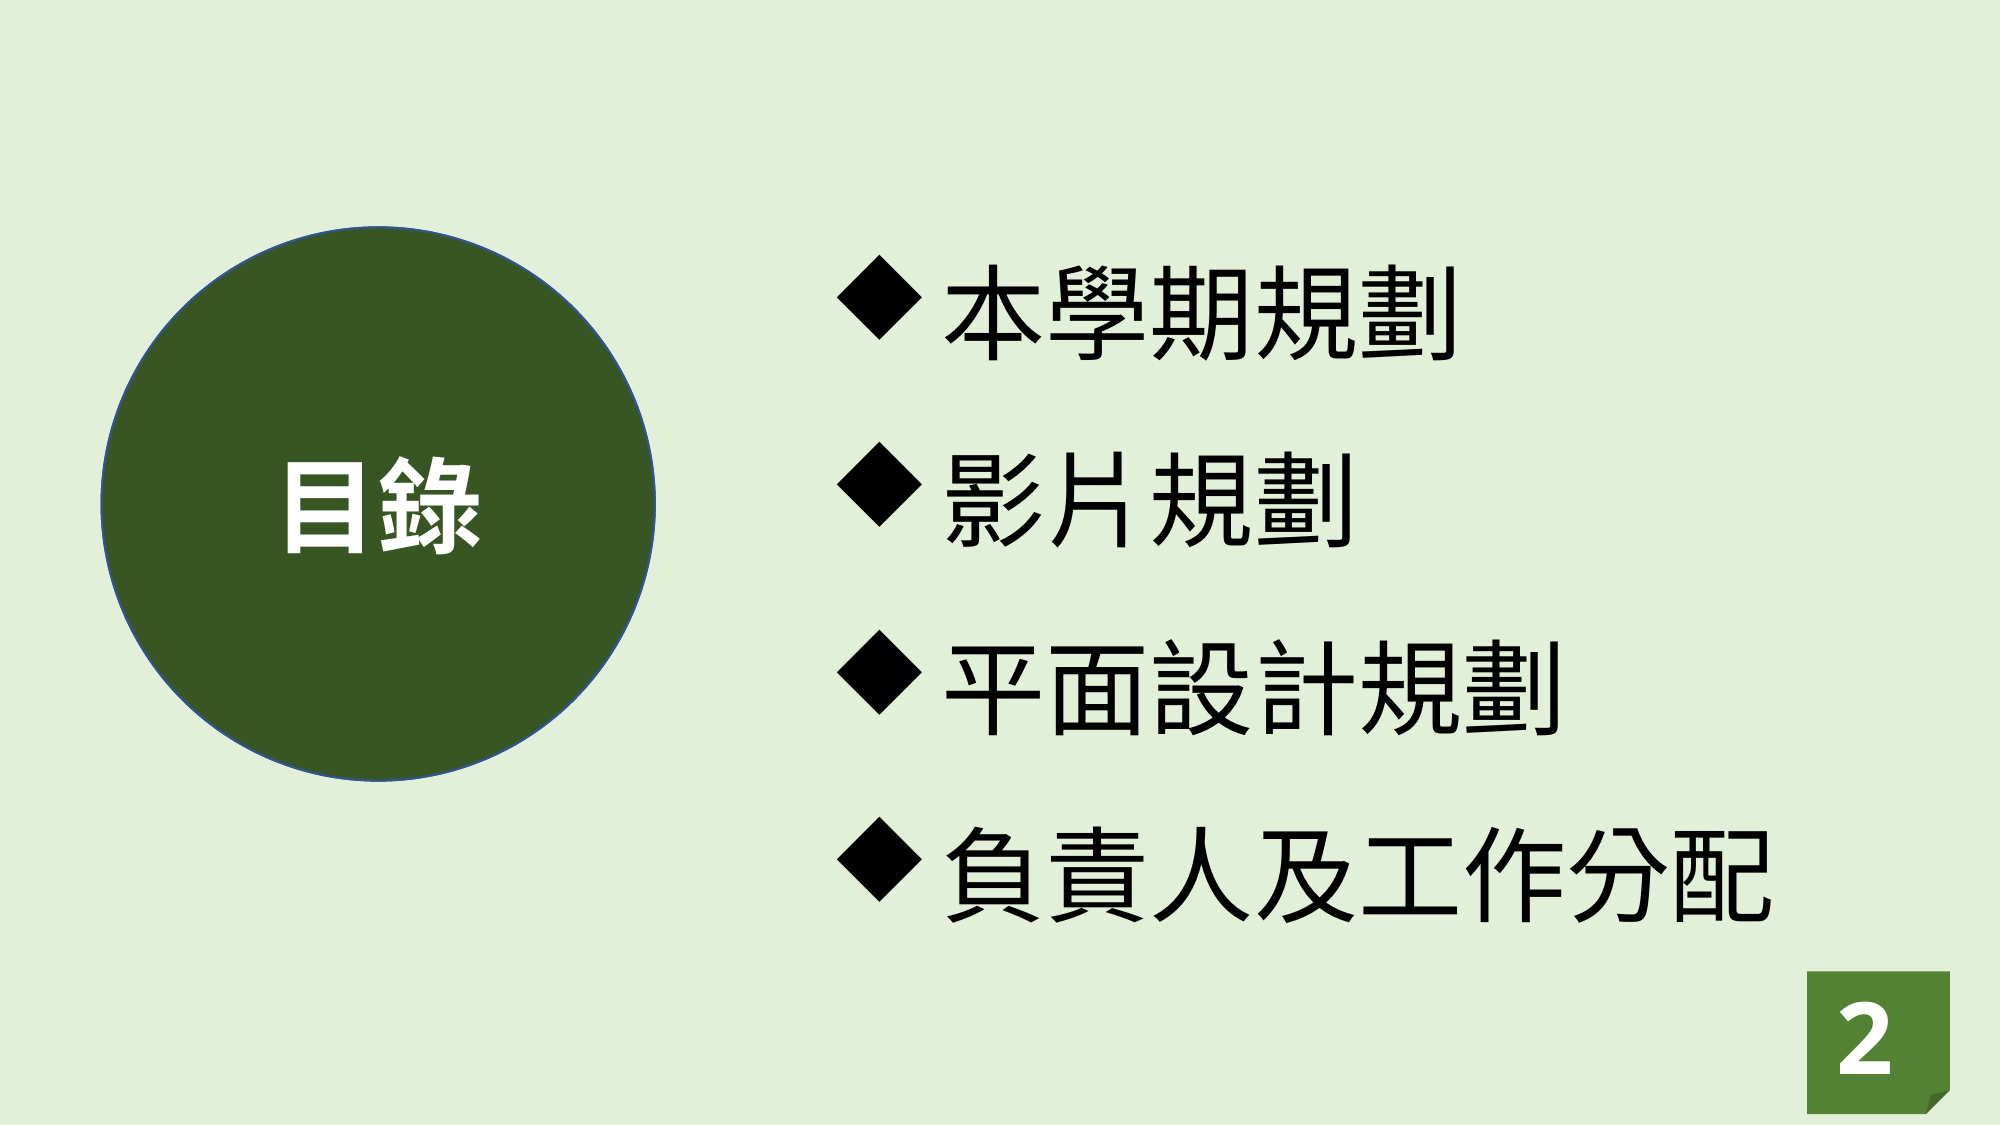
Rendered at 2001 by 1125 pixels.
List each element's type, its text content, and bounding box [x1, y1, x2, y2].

text_box 目錄 [100, 226, 656, 782]
text_box 本學期規劃 影片規劃 平面設計規劃 負責人及工作分配 [814, 178, 1837, 1125]
text_box [1837, 970, 1954, 1116]
slide_number 2 [1837, 1012, 1910, 1073]
